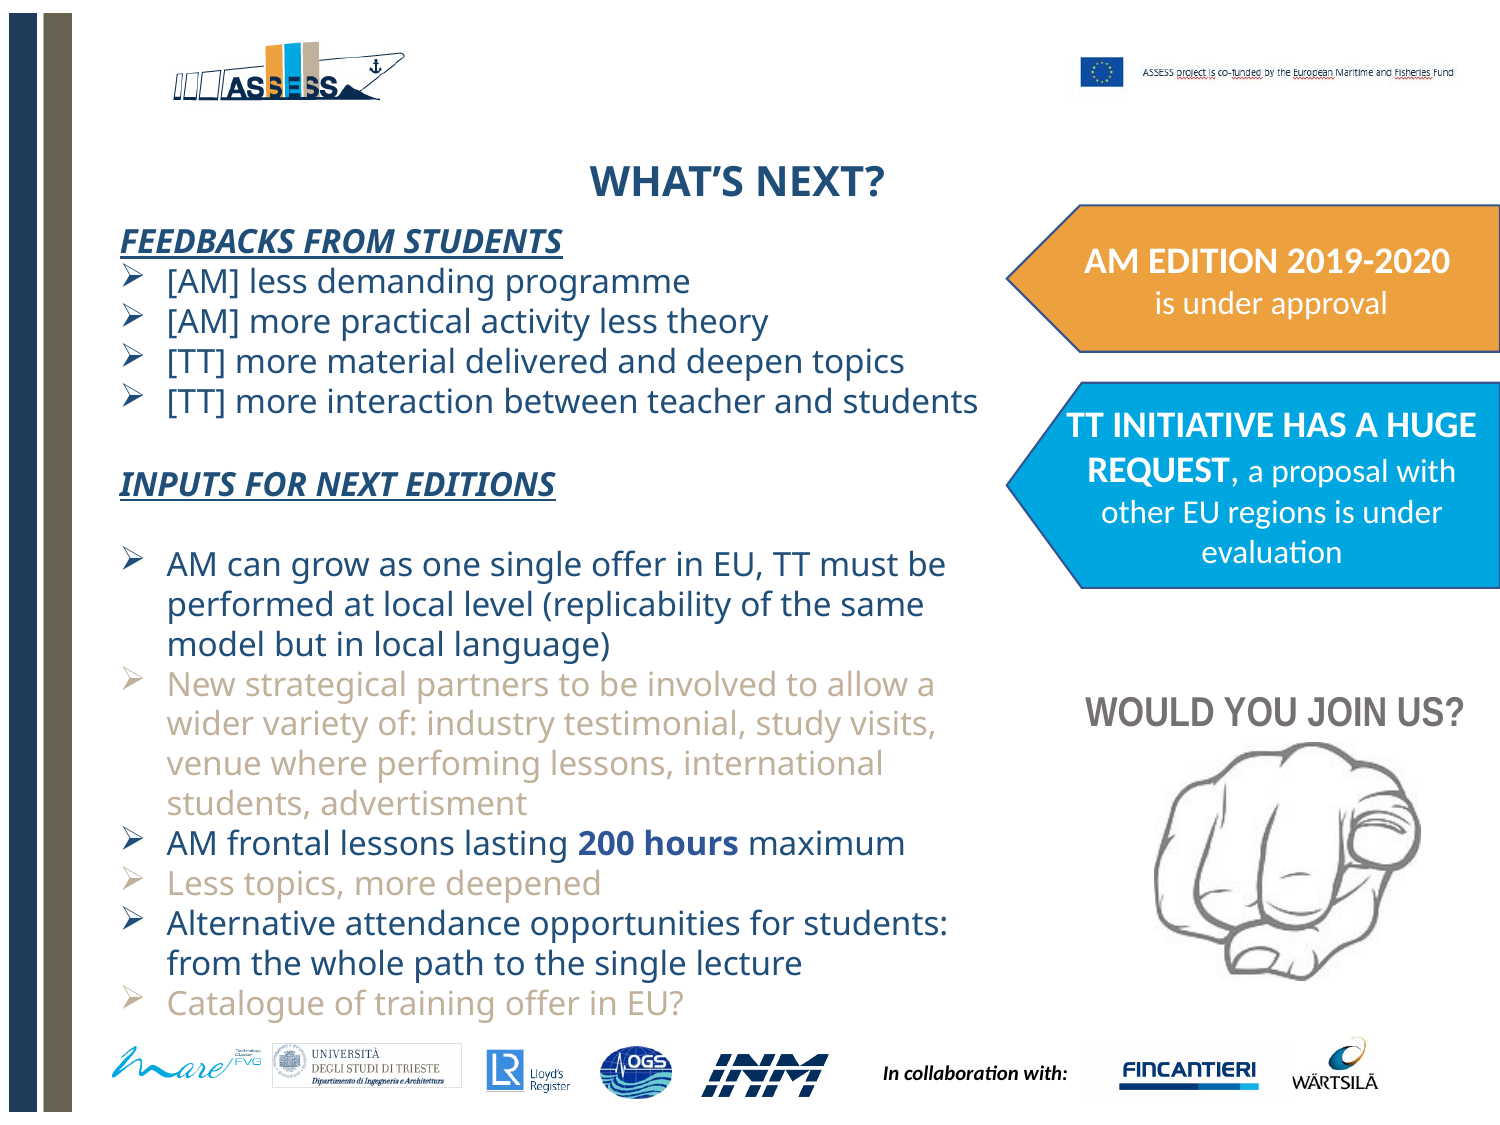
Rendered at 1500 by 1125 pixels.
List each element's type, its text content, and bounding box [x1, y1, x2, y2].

picture [1071, 43, 1467, 97]
text_box AM EDITION 2019-2020 is under approval [1005, 204, 1500, 353]
text_box TT INITIATIVE HAS A HUGE REQUEST, a proposal with other EU regions is under evaluation [1005, 381, 1500, 589]
picture [1154, 742, 1421, 981]
picture [9, 13, 74, 1112]
text_box WHAT’S NEXT? [330, 147, 1145, 213]
picture [1085, 1035, 1380, 1102]
picture [165, 18, 429, 121]
title WOULD YOU JOIN US? [1045, 683, 1481, 775]
text_box FEEDBACKS FROM STUDENTS [AM] less demanding programme [AM] more practical activity less theory [TT] more material delivered and deepen topics [TT] more interaction between teacher and students [105, 212, 1007, 428]
text_box INPUTS FOR NEXT EDITIONS AM can grow as one single offer in EU, TT must be performed at local level (replicability of the same model but in local language) New strategical partners to be involved to allow a wider variety of: industry testimonial, study visits, venue where perfoming lessons, international students, advertisment AM frontal lessons lasting 200 hours maximum Less topics, more deepened Alternative attendance opportunities for students: from the whole path to the single lecture Catalogue of training offer in EU? [105, 455, 1007, 1110]
